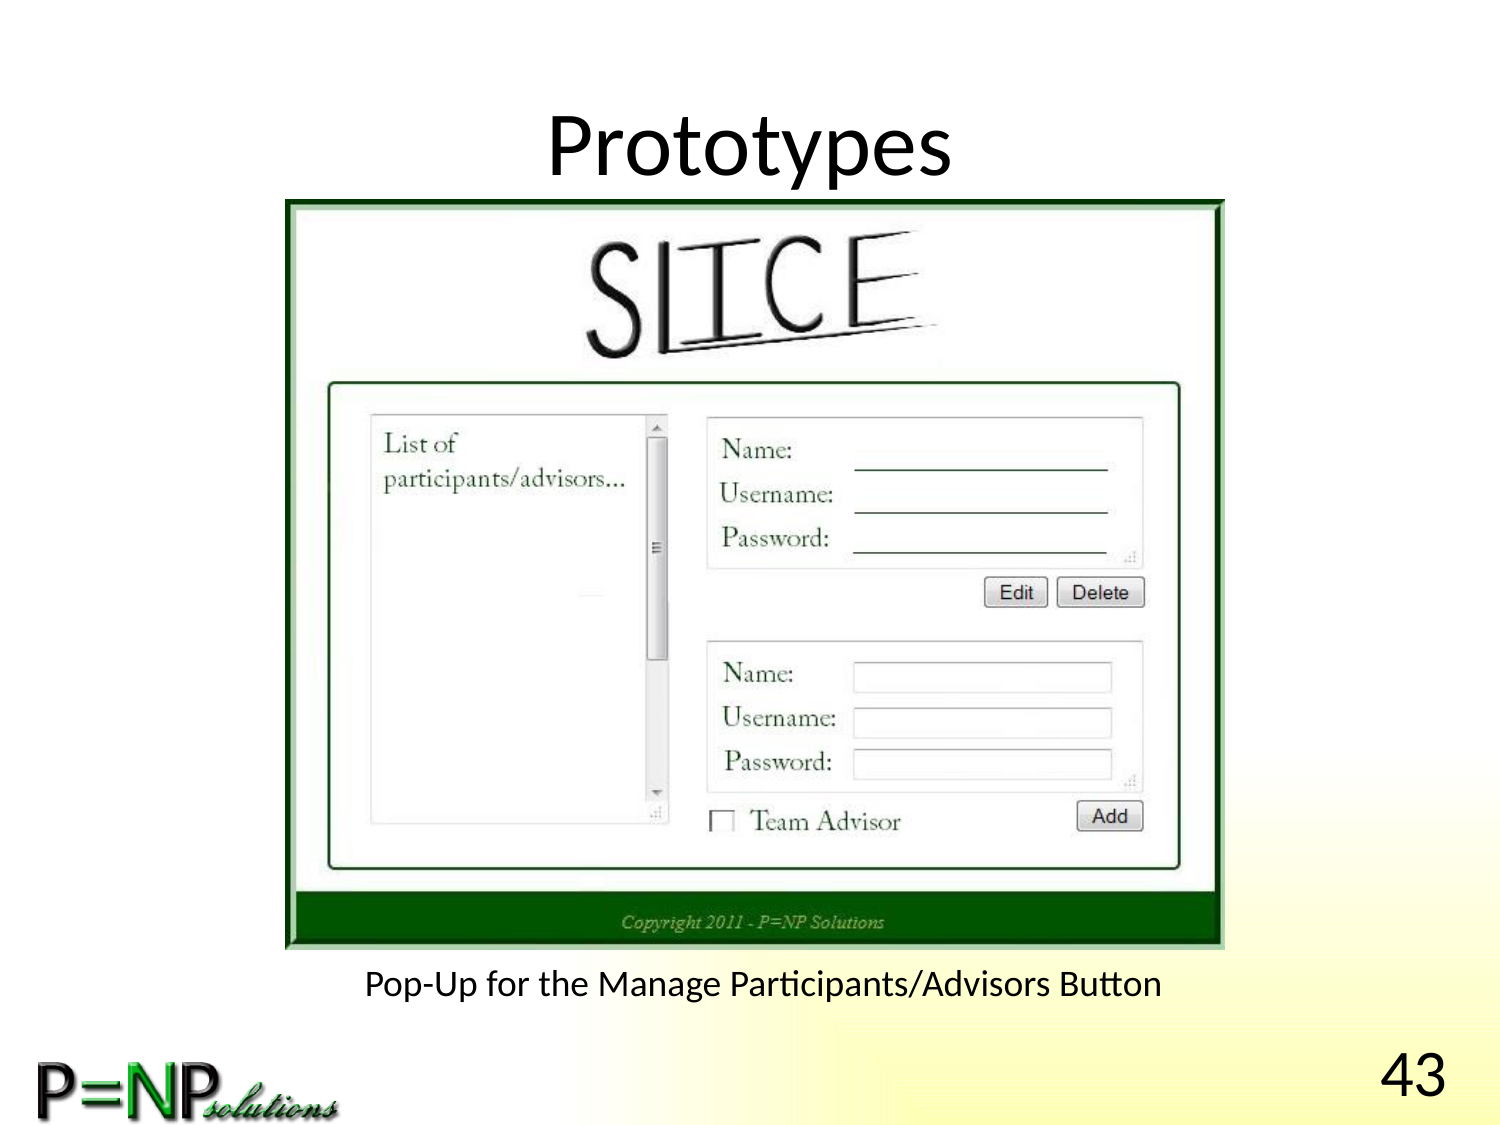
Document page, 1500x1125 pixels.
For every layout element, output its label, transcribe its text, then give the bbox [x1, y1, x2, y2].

slide_number 43 [1112, 1040, 1463, 1100]
text_box Pop-Up for the Manage Participants/Advisors Button [350, 958, 1225, 1012]
picture [37, 1062, 343, 1125]
title Prototypes [75, 45, 1425, 233]
picture [285, 199, 1226, 951]
